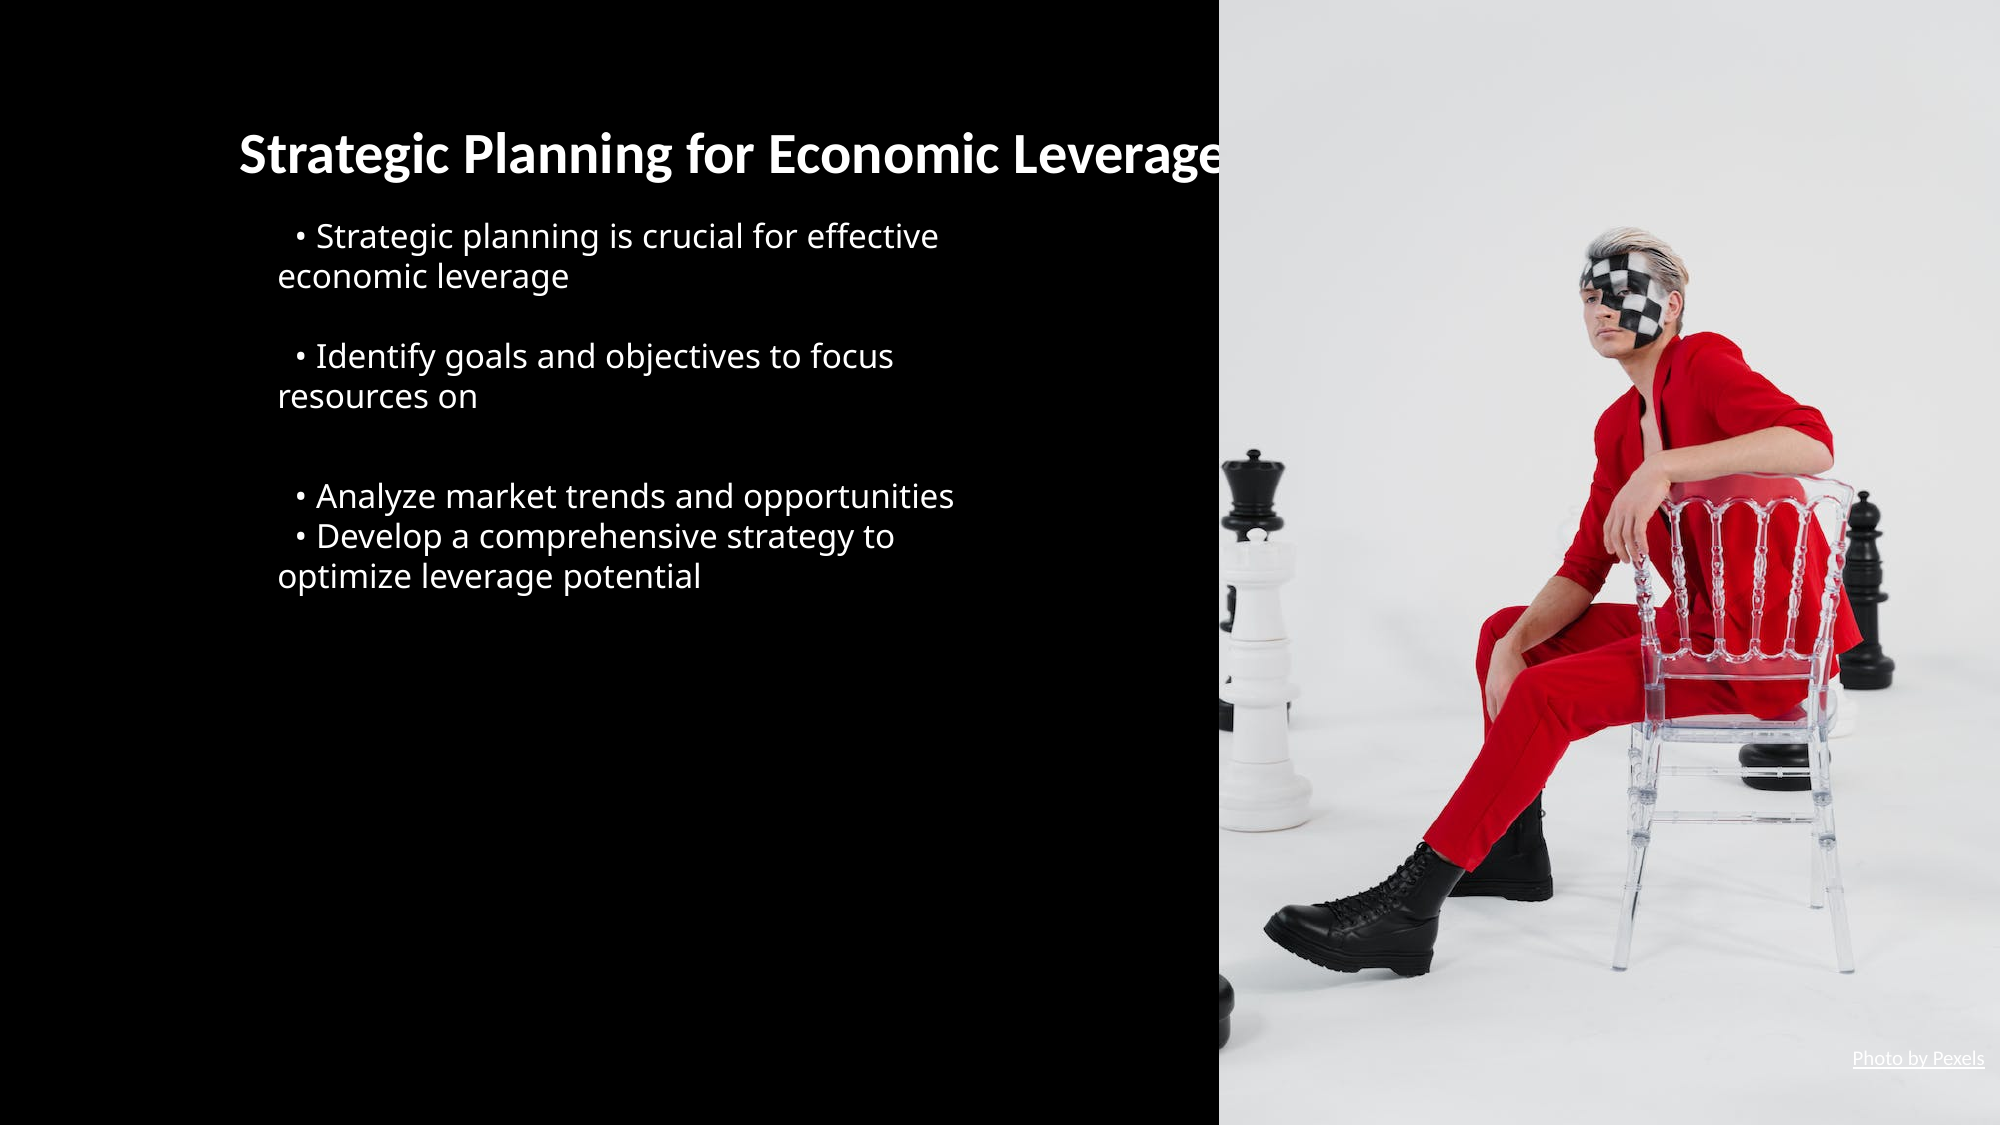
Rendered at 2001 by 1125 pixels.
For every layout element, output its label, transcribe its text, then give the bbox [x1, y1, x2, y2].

text_box • Identify goals and objectives to focus resources on [262, 337, 1013, 413]
picture [1219, 0, 2000, 1125]
text_box • Develop a comprehensive strategy to optimize leverage potential [262, 517, 1013, 593]
text_box Strategic Planning for Economic Leverage [225, 112, 1219, 188]
text_box • Strategic planning is crucial for effective economic leverage [262, 217, 1013, 293]
text_box • Analyze market trends and opportunities [262, 457, 1013, 517]
